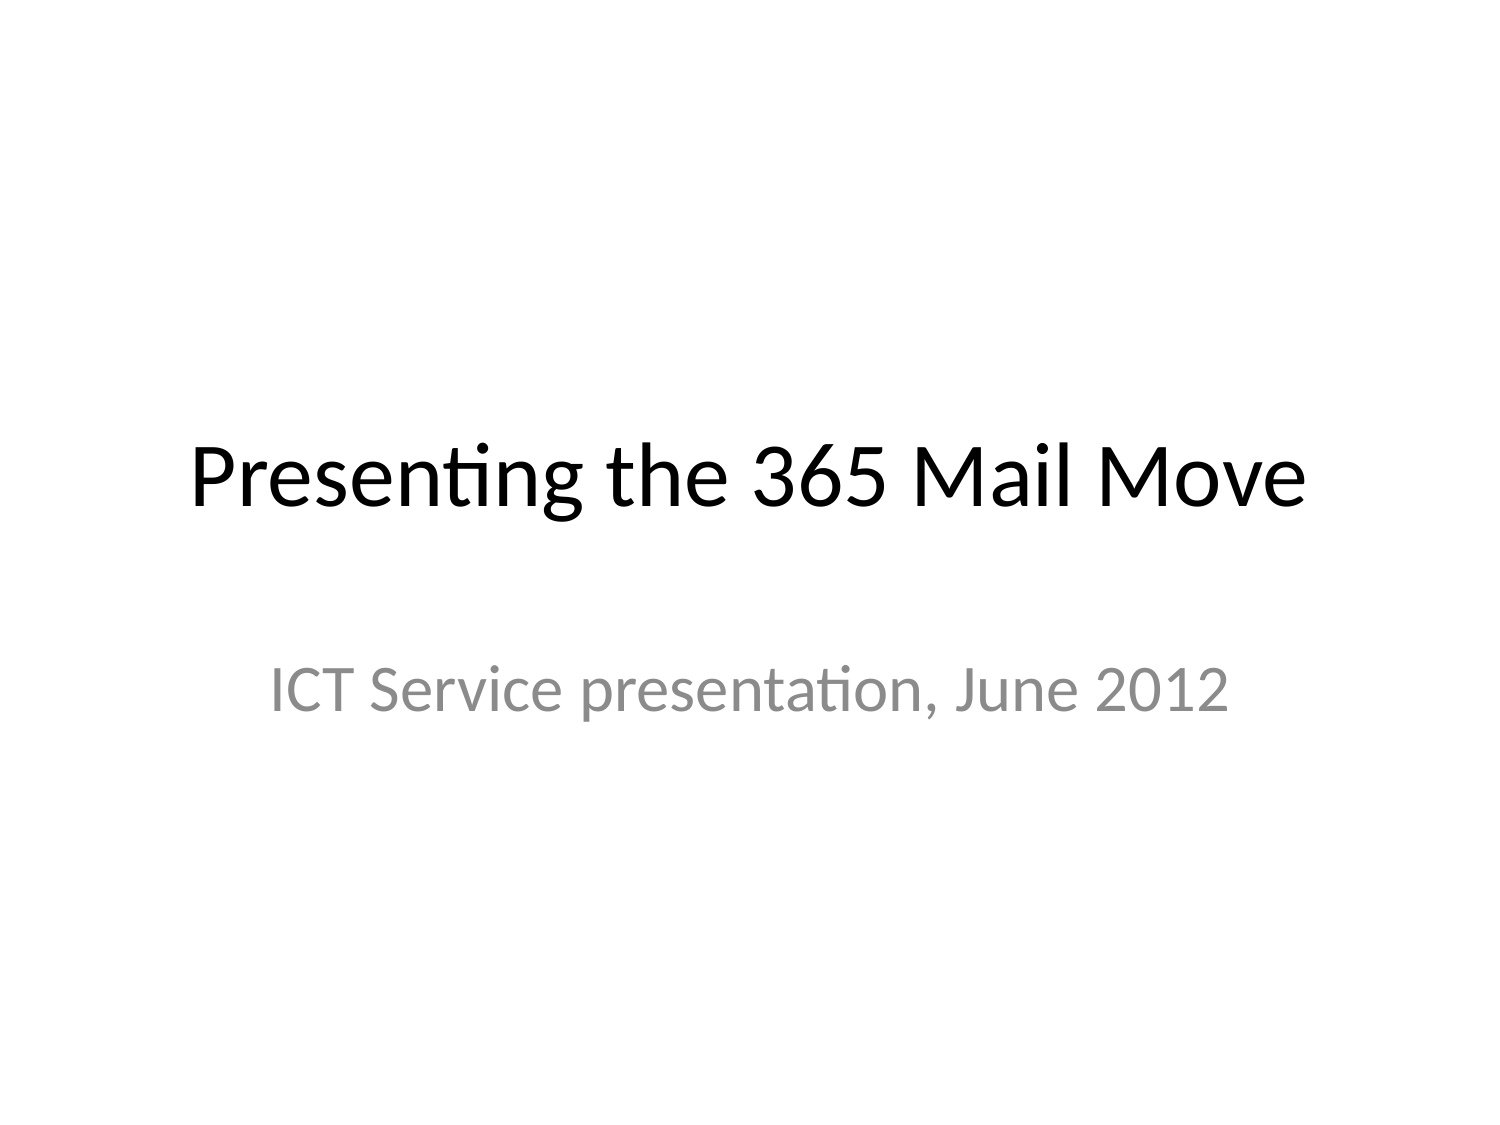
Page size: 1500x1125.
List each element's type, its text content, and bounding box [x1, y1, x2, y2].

title Presenting the 365 Mail Move [112, 349, 1388, 591]
subtitle ICT Service presentation, June 2012 [225, 637, 1275, 925]
